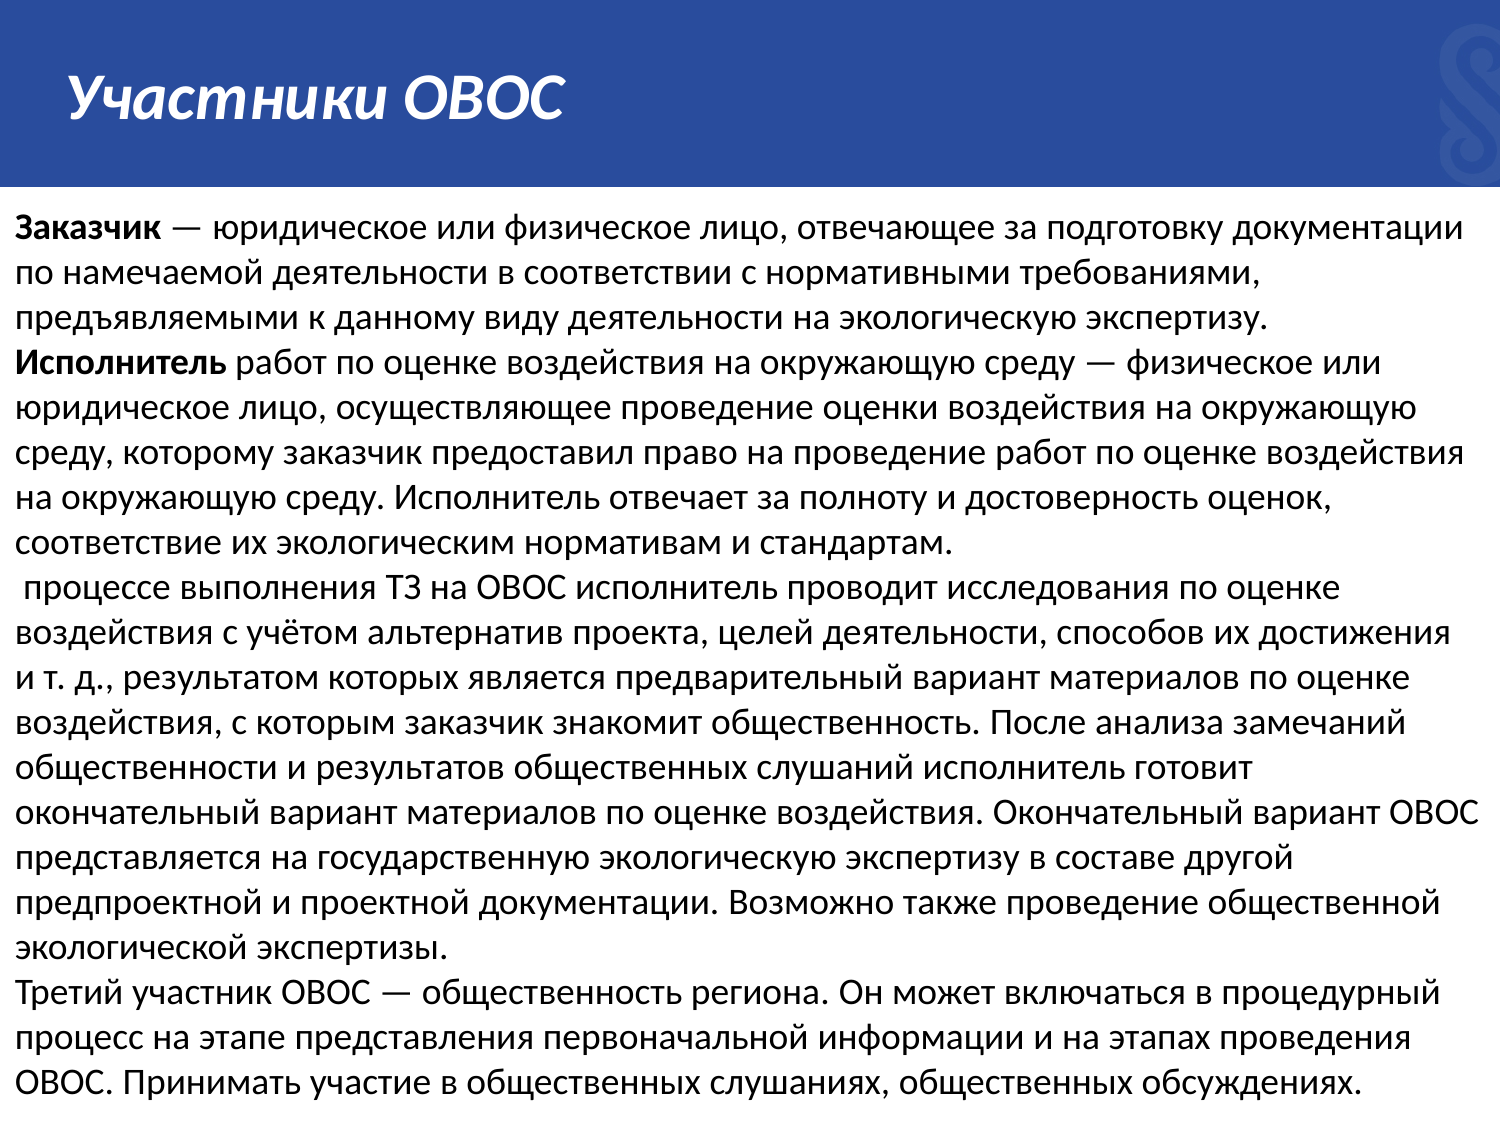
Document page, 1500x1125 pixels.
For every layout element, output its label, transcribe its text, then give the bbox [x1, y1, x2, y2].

text_box Заказчик — юридическое или физическое лицо, отвечающее за подготовку документации по намечаемой деятельности в соответствии с нормативными требованиями, предъявляемыми к данному виду деятельности на экологическую экспертизу. Исполнитель работ по оценке воздействия на окружающую среду — физическое или юридическое лицо, осуществляющее проведение оценки воздействия на окружающую среду, которому заказчик предоставил право на проведение работ по оценке воздействия на окружающую среду. Исполнитель отвечает за полноту и достоверность оценок, соответствие их экологическим нормативам и стандартам. процессе выполнения ТЗ на ОВОС исполнитель проводит исследования по оценке воздействия с учётом альтернатив проекта, целей деятельности, способов их достижения и т. д., результатом которых является предварительный вариант материалов по оценке воздействия, с которым заказчик знакомит общественность. После анализа замечаний общественности и результатов общественных слушаний исполнитель готовит окончательный вариант материалов по оценке воздействия. Окончательный вариант ОВОС представляется на государственную экологическую экспертизу в составе другой предпроектной и проектной документации. Возможно также проведение общественной экологической экспертизы. Третий участник ОВОС — общественность региона. Он может включаться в процедурный процесс на этапе представления первоначальной информации и на этапах проведения ОВОС. Принимать участие в общественных слушаниях, общественных обсуждениях. [0, 194, 1500, 1125]
title Участники ОВОС [49, 52, 1500, 143]
picture [0, 0, 1500, 194]
